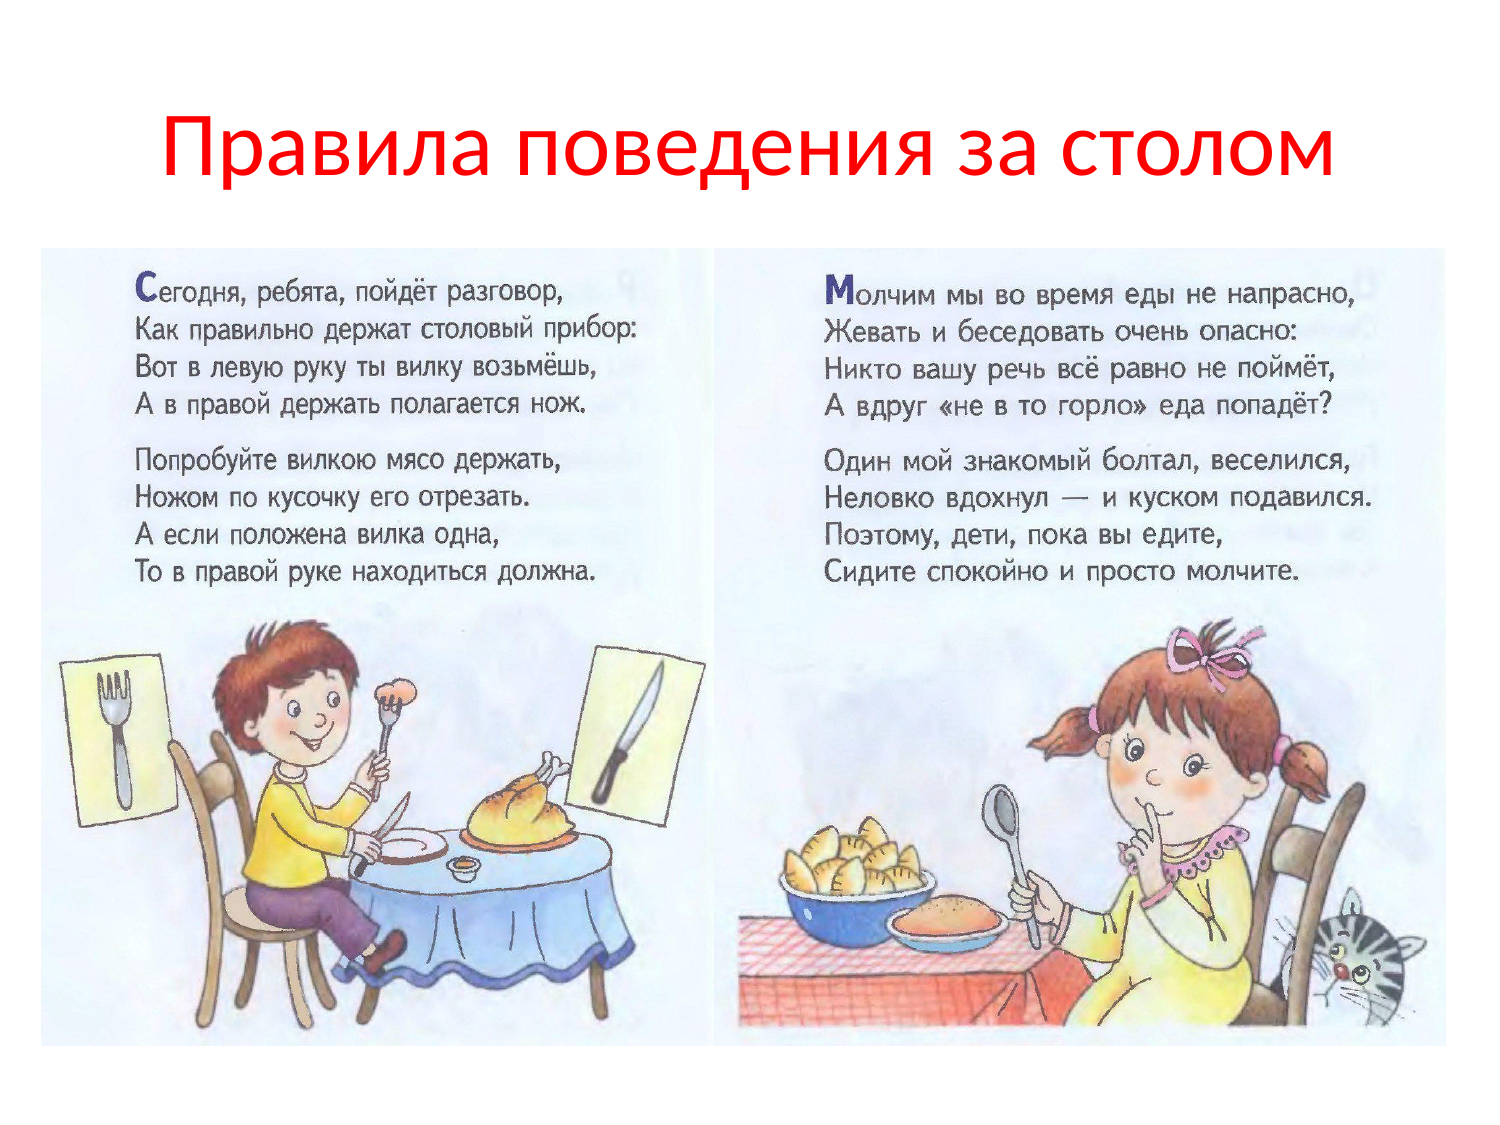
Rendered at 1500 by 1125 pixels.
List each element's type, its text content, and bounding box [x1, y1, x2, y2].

title Правила поведения за столом [75, 45, 1425, 233]
picture [41, 248, 1446, 1046]
